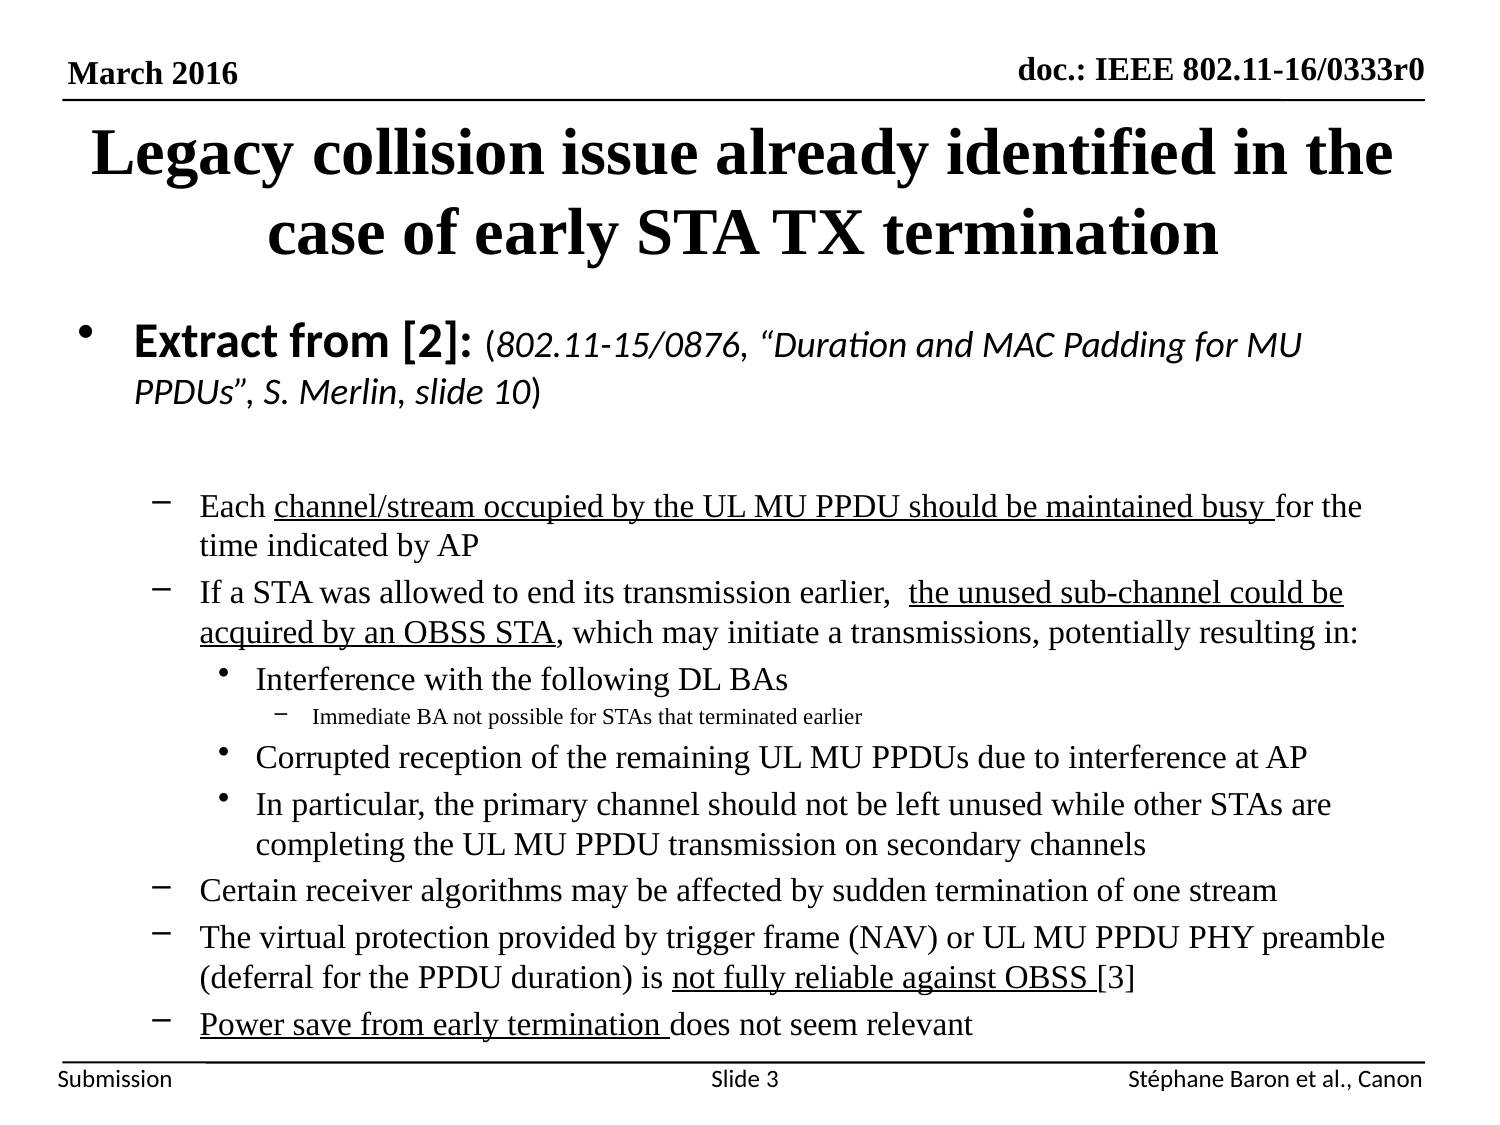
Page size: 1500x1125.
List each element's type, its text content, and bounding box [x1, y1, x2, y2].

slide_number Slide 3 [702, 1061, 788, 1093]
title Legacy collision issue already identified in the case of early STA TX termination [62, 112, 1426, 263]
list Extract from [2]: (802.11-15/0876, “Duration and MAC Padding for MU PPDUs”, S. Merlin, slide 10) Each channel/stream occupied by the UL MU PPDU should be maintained busy for the time indicated by AP If a STA was allowed to end its transmission earlier, the unused sub-channel could be acquired by an OBSS STA, which may initiate a transmissions, potentially resulting in: Interference with the following DL BAs Immediate BA not possible for STAs that terminated earlier Corrupted reception of the remaining UL MU PPDUs due to interference at AP In particular, the primary channel should not be left unused while other STAs are completing the UL MU PPDU transmission on secondary channels Certain receiver algorithms may be affected by sudden termination of one stream The virtual protection provided by trigger frame (NAV) or UL MU PPDU PHY preamble (deferral for the PPDU duration) is not fully reliable against OBSS [3] Power save from early termination does not seem relevant [62, 299, 1426, 1001]
